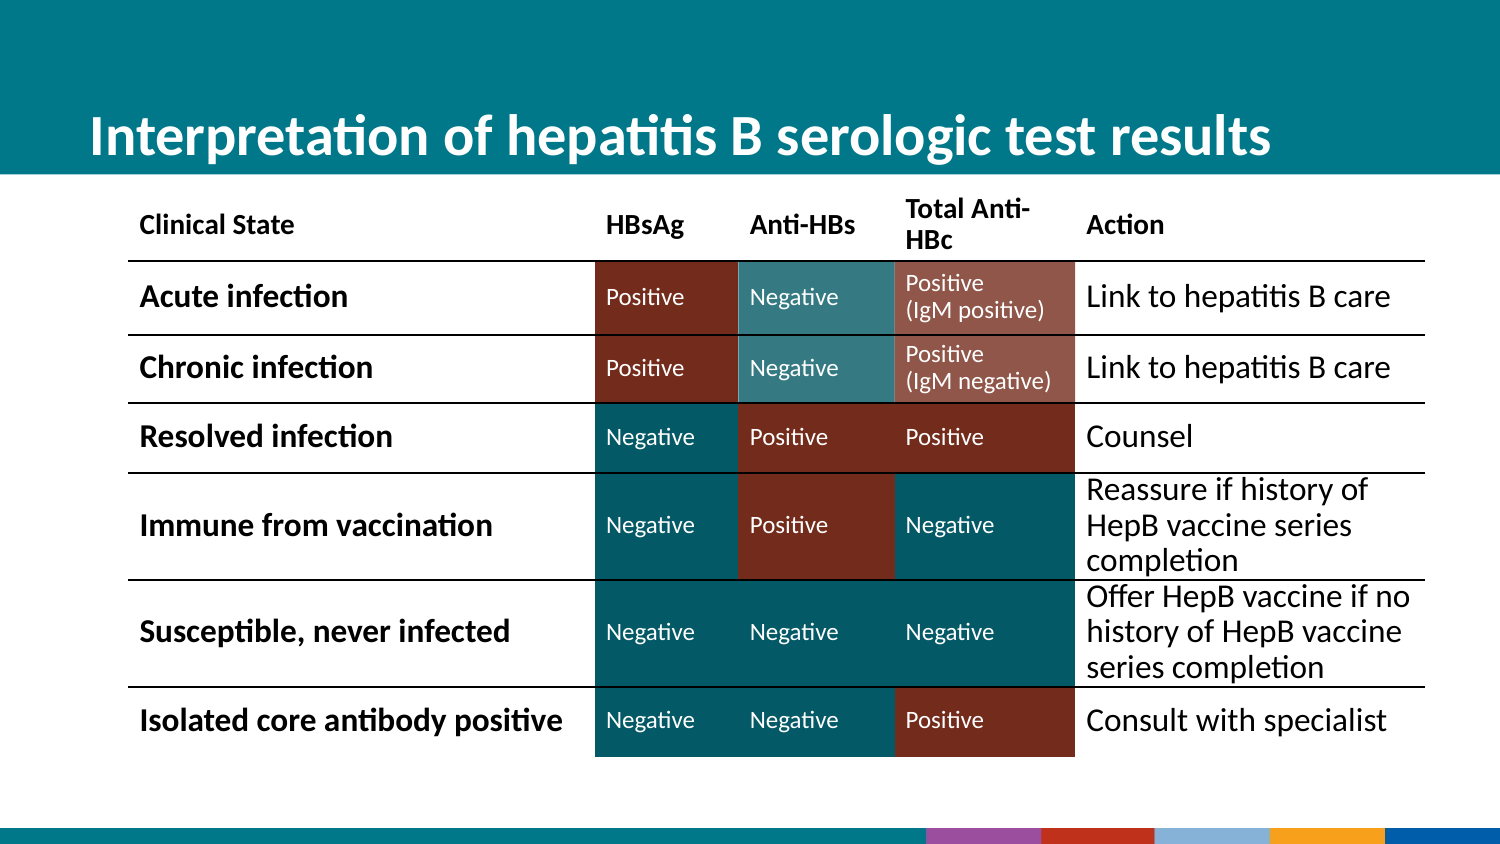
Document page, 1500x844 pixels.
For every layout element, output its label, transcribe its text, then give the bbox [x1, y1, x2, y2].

table_cell Immune from vaccination [128, 474, 595, 579]
table_cell Link to hepatitis B care [1075, 336, 1425, 402]
table_header Total Anti-HBc [895, 191, 1075, 260]
table_cell Negative [595, 404, 738, 472]
table_cell Negative [738, 336, 895, 402]
table_cell Consult with specialist [1075, 688, 1425, 757]
table_cell Counsel [1075, 404, 1425, 472]
table_cell Isolated core antibody positive [128, 688, 595, 757]
table_cell Negative [738, 262, 895, 334]
table_cell Negative [595, 581, 738, 686]
table_cell Chronic infection [128, 336, 595, 402]
table_cell Positive (IgM positive) [895, 262, 1075, 334]
table_cell Acute infection [128, 262, 595, 334]
table_cell Positive [595, 336, 738, 402]
text_box [0, 0, 1500, 176]
table_cell Positive [895, 404, 1075, 472]
table_cell Negative [895, 581, 1075, 686]
table_header Clinical State [128, 191, 595, 260]
table_cell Negative [595, 688, 738, 757]
table_cell Susceptible, never infected [128, 581, 595, 686]
table_cell Link to hepatitis B care [1075, 262, 1425, 334]
picture [0, 828, 1500, 844]
table_cell Resolved infection [128, 404, 595, 472]
table_cell Positive [738, 474, 895, 579]
table_cell Negative [738, 581, 895, 686]
table_cell Offer HepB vaccine if no history of HepB vaccine series completion [1075, 581, 1425, 686]
table_cell Positive [595, 262, 738, 334]
table_header Action [1075, 191, 1425, 260]
table_cell Negative [895, 474, 1075, 579]
title Interpretation of hepatitis B serologic test results [75, 33, 1425, 175]
table_cell Positive [895, 688, 1075, 757]
table_cell Negative [595, 474, 738, 579]
table_cell Negative [738, 688, 895, 757]
table_cell Reassure if history of HepB vaccine series completion [1075, 474, 1425, 579]
table_cell Positive (IgM negative) [895, 336, 1075, 402]
table_header Anti-HBs [738, 191, 895, 260]
table_cell Positive [738, 404, 895, 472]
table_header HBsAg [595, 191, 738, 260]
